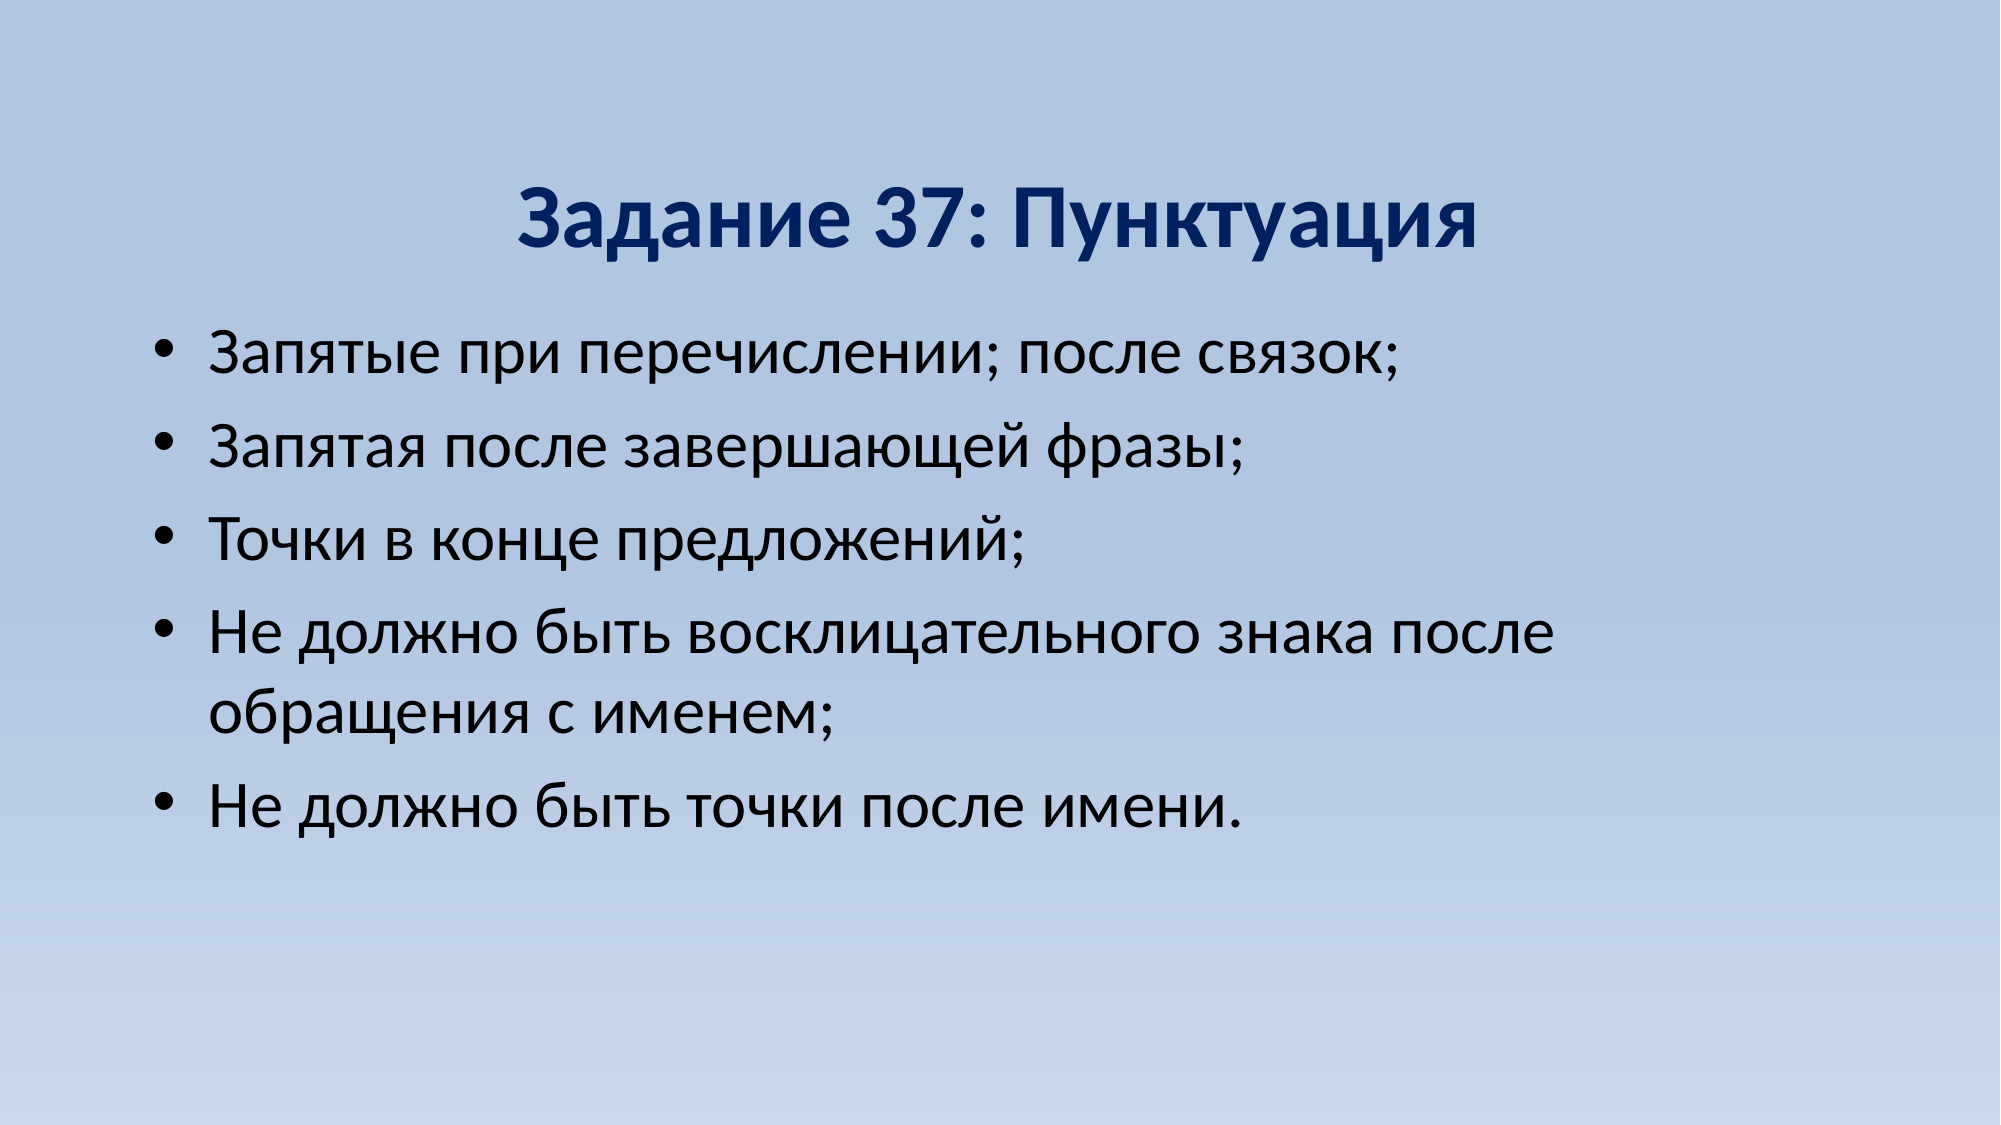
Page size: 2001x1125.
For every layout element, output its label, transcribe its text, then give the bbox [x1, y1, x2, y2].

title Задание 37: Пунктуация [187, 101, 1813, 299]
list Запятые при перечислении; после связок; Запятая после завершающей фразы; Точки в конце предложений; Не должно быть восклицательного знака после обращения с именем; Не должно быть точки после имени. [137, 299, 1863, 954]
